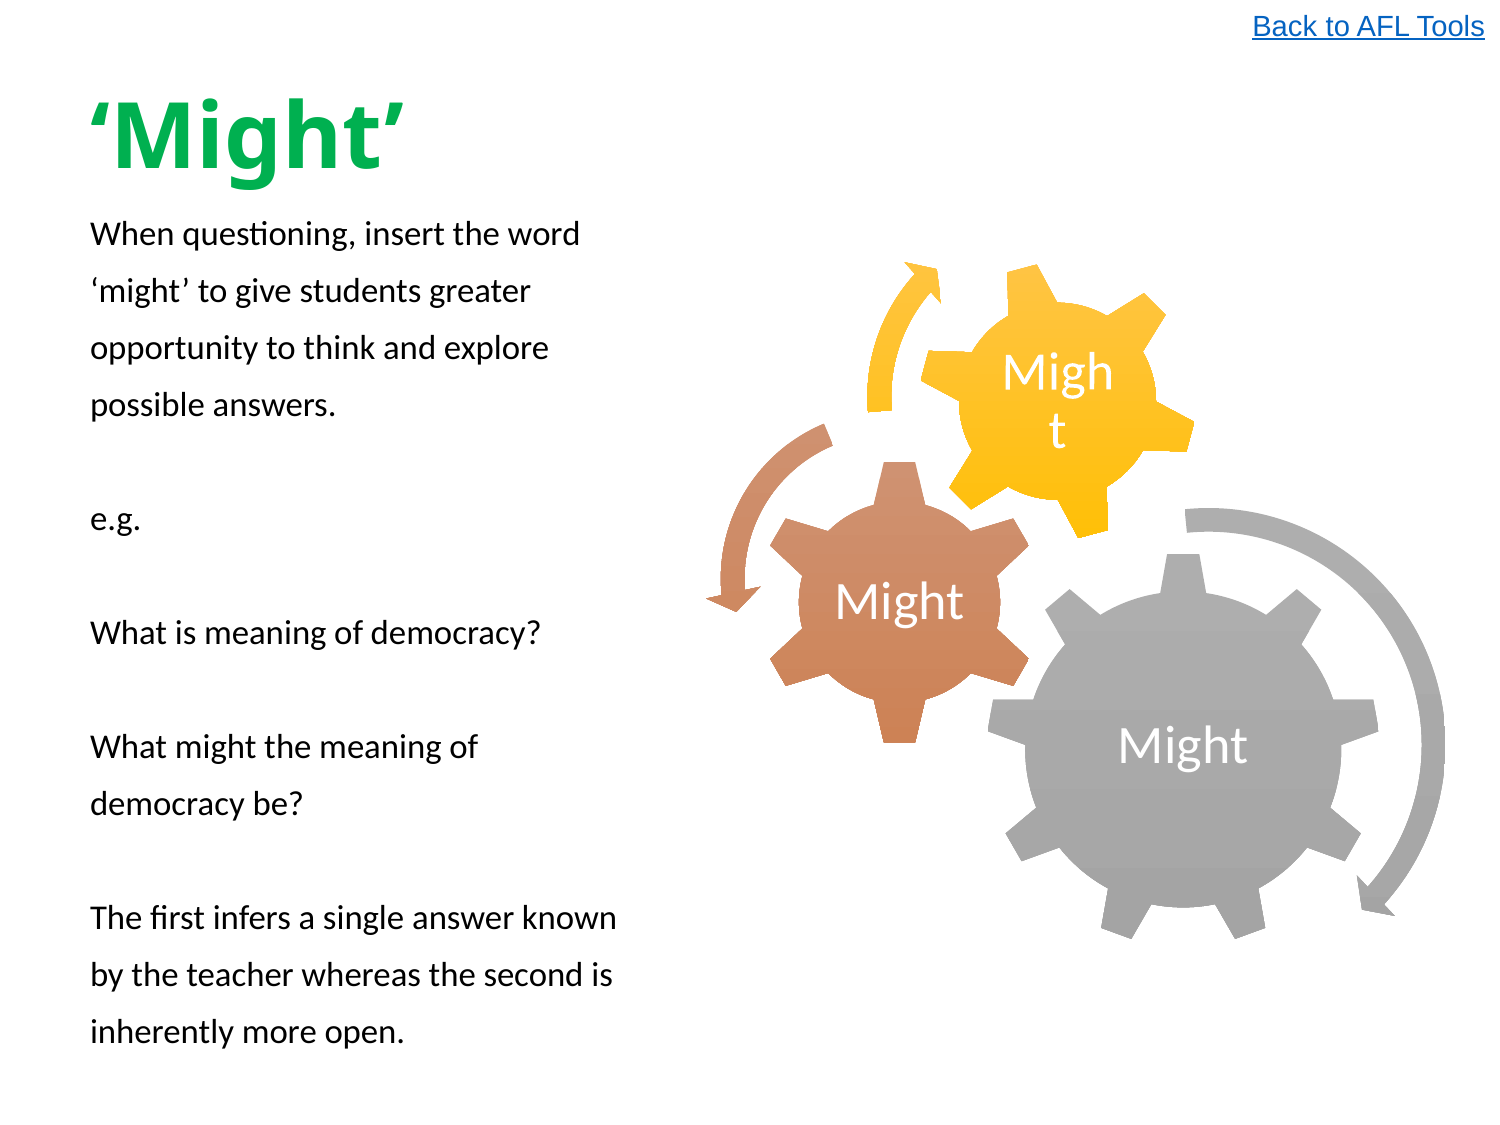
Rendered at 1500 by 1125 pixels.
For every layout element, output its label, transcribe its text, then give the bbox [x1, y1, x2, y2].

list When questioning, insert the word ‘might’ to give students greater opportunity to think and explore possible answers. e.g. What is meaning of democracy? What might the meaning of democracy be? The first infers a single answer known by the teacher whereas the second is inherently more open. [75, 208, 738, 1059]
title ‘Might’ [75, 45, 1425, 228]
text_box Back to AFL Tools [1195, 0, 1500, 50]
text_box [478, 228, 1500, 947]
